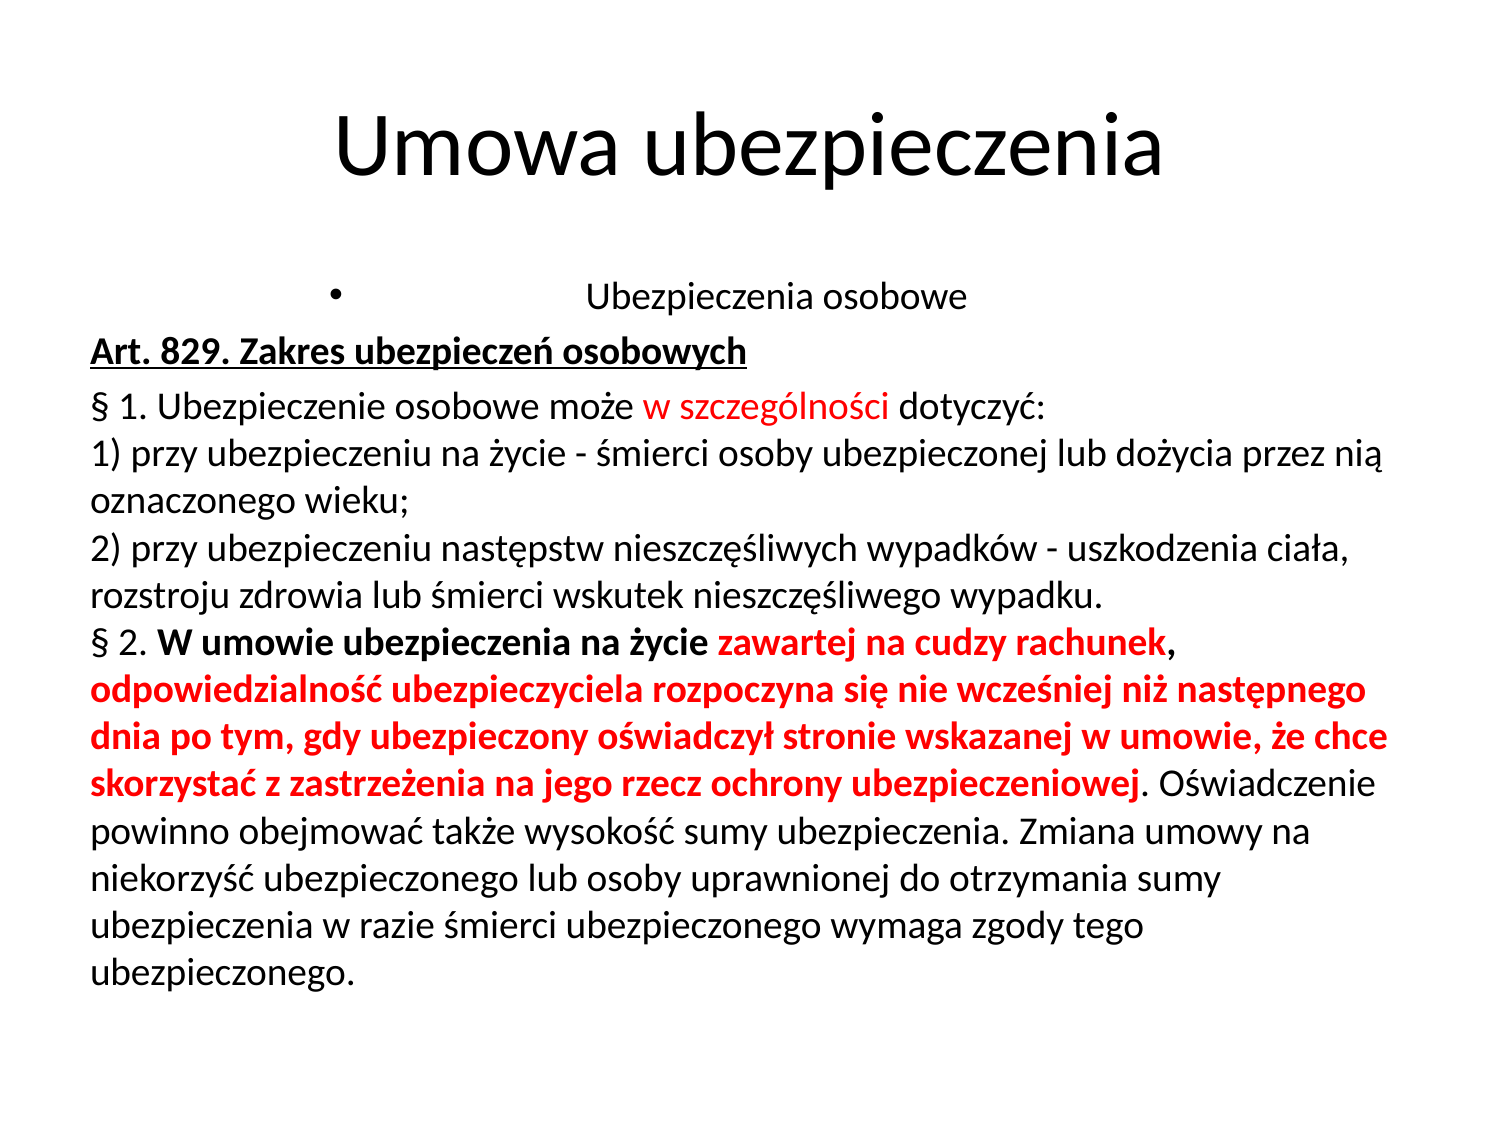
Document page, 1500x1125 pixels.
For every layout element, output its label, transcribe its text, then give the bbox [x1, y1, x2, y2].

title Umowa ubezpieczenia [75, 45, 1425, 233]
list Ubezpieczenia osobowe Art. 829. Zakres ubezpieczeń osobowych § 1. Ubezpieczenie osobowe może w szczególności dotyczyć: 1) przy ubezpieczeniu na życie - śmierci osoby ubezpieczonej lub dożycia przez nią oznaczonego wieku; 2) przy ubezpieczeniu następstw nieszczęśliwych wypadków - uszkodzenia ciała, rozstroju zdrowia lub śmierci wskutek nieszczęśliwego wypadku. § 2. W umowie ubezpieczenia na życie zawartej na cudzy rachunek, odpowiedzialność ubezpieczyciela rozpoczyna się nie wcześniej niż następnego dnia po tym, gdy ubezpieczony oświadczył stronie wskazanej w umowie, że chce skorzystać z zastrzeżenia na jego rzecz ochrony ubezpieczeniowej. Oświadczenie powinno obejmować także wysokość sumy ubezpieczenia. Zmiana umowy na niekorzyść ubezpieczonego lub osoby uprawnionej do otrzymania sumy ubezpieczenia w razie śmierci ubezpieczonego wymaga zgody tego ubezpieczonego. [75, 262, 1425, 1005]
